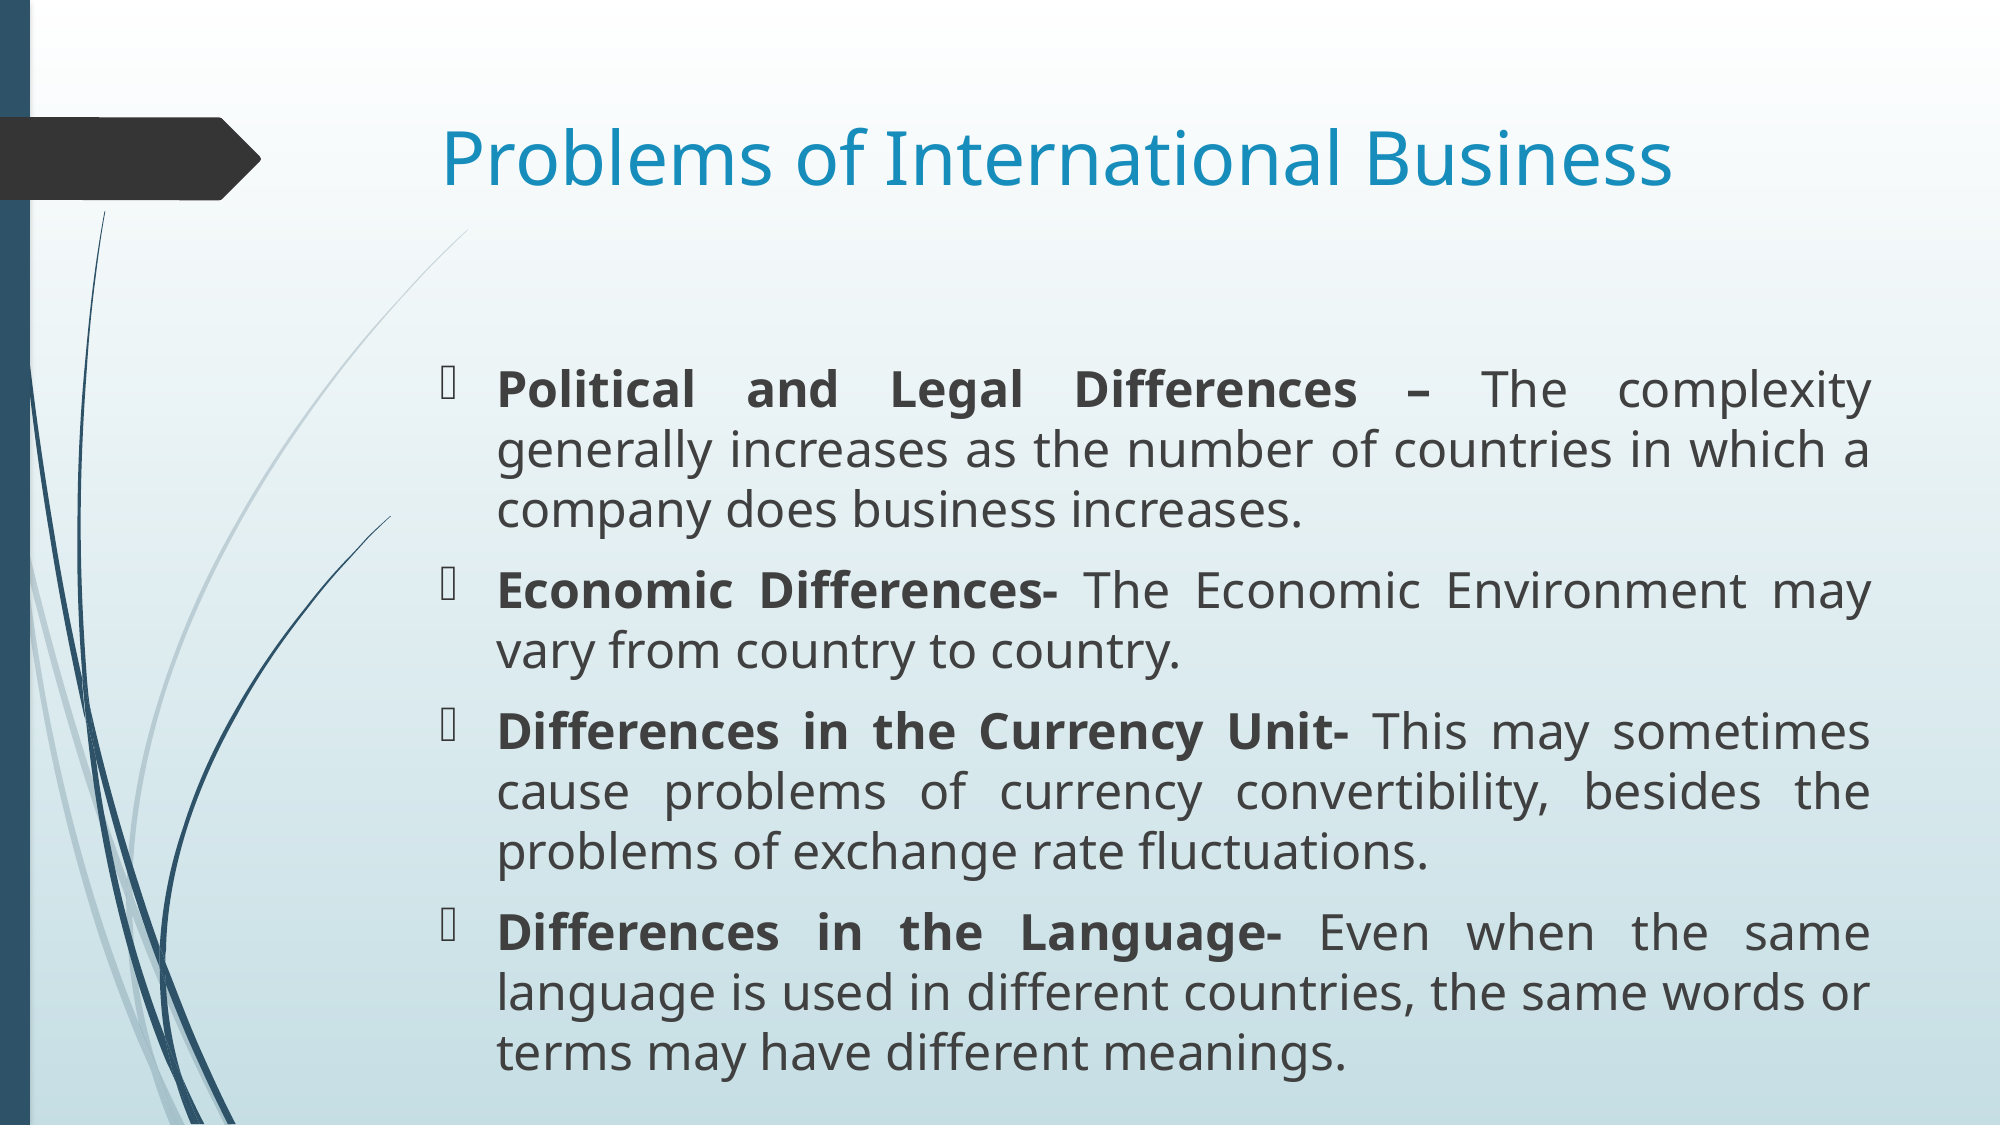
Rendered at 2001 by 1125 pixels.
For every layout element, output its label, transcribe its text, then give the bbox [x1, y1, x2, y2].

title Problems of International Business [425, 102, 1888, 255]
list Political and Legal Differences – The complexity generally increases as the number of countries in which a company does business increases. Economic Differences- The Economic Environment may vary from country to country. Differences in the Currency Unit- This may sometimes cause problems of currency convertibility, besides the problems of exchange rate fluctuations. Differences in the Language- Even when the same language is used in different countries, the same words or terms may have different meanings. [424, 350, 1888, 1125]
